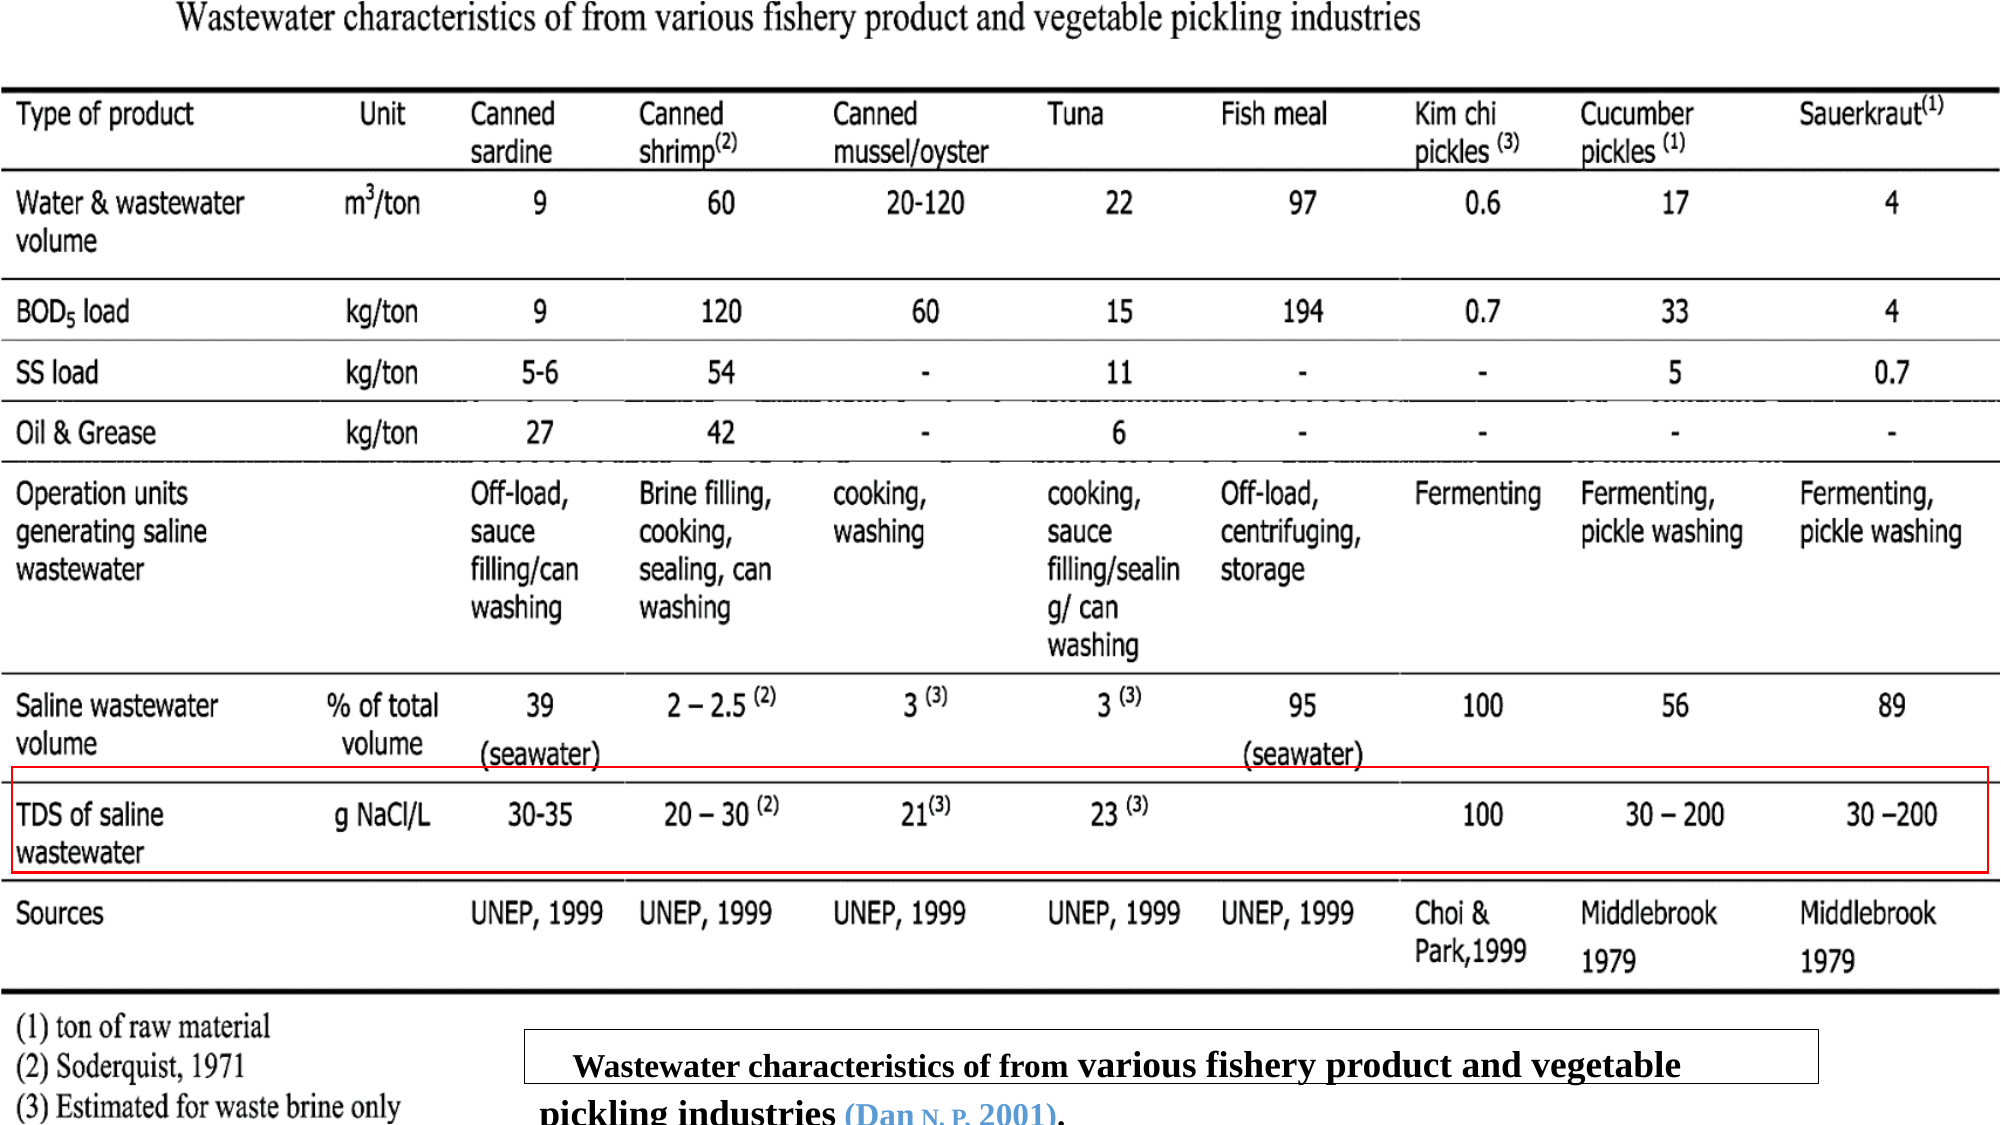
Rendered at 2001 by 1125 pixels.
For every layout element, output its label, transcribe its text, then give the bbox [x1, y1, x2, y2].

text_box [1563, 766, 1989, 874]
picture [3, 0, 2000, 1125]
text_box [11, 766, 437, 874]
text_box Wastewater characteristics of from various fishery product and vegetable pickling industries (Dan N. P, 2001). [1563, 1029, 1819, 1084]
